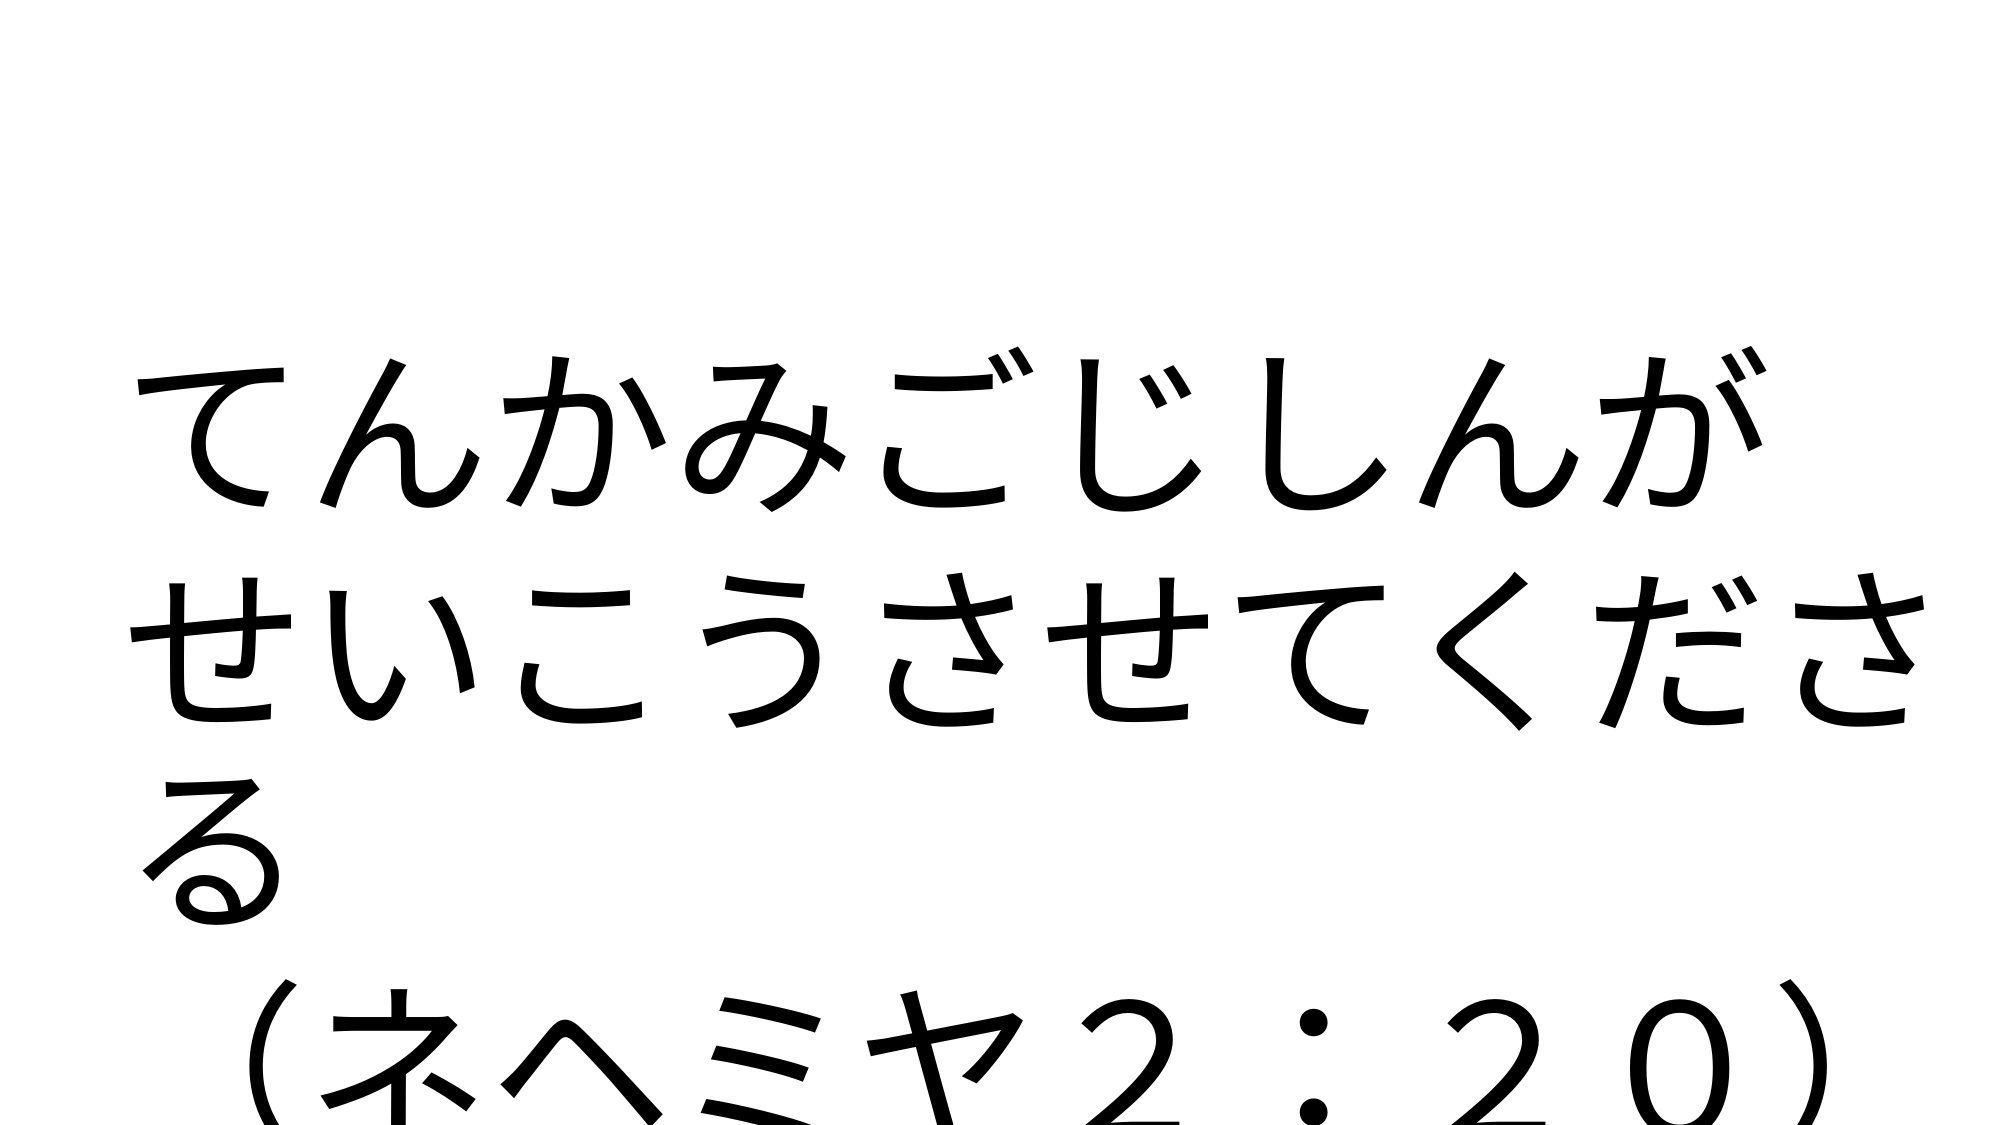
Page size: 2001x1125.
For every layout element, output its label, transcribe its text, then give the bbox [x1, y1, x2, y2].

list てんかみごじしんが せいこうさせてくださる （ネヘミヤ２：２０） [107, 335, 1974, 1050]
